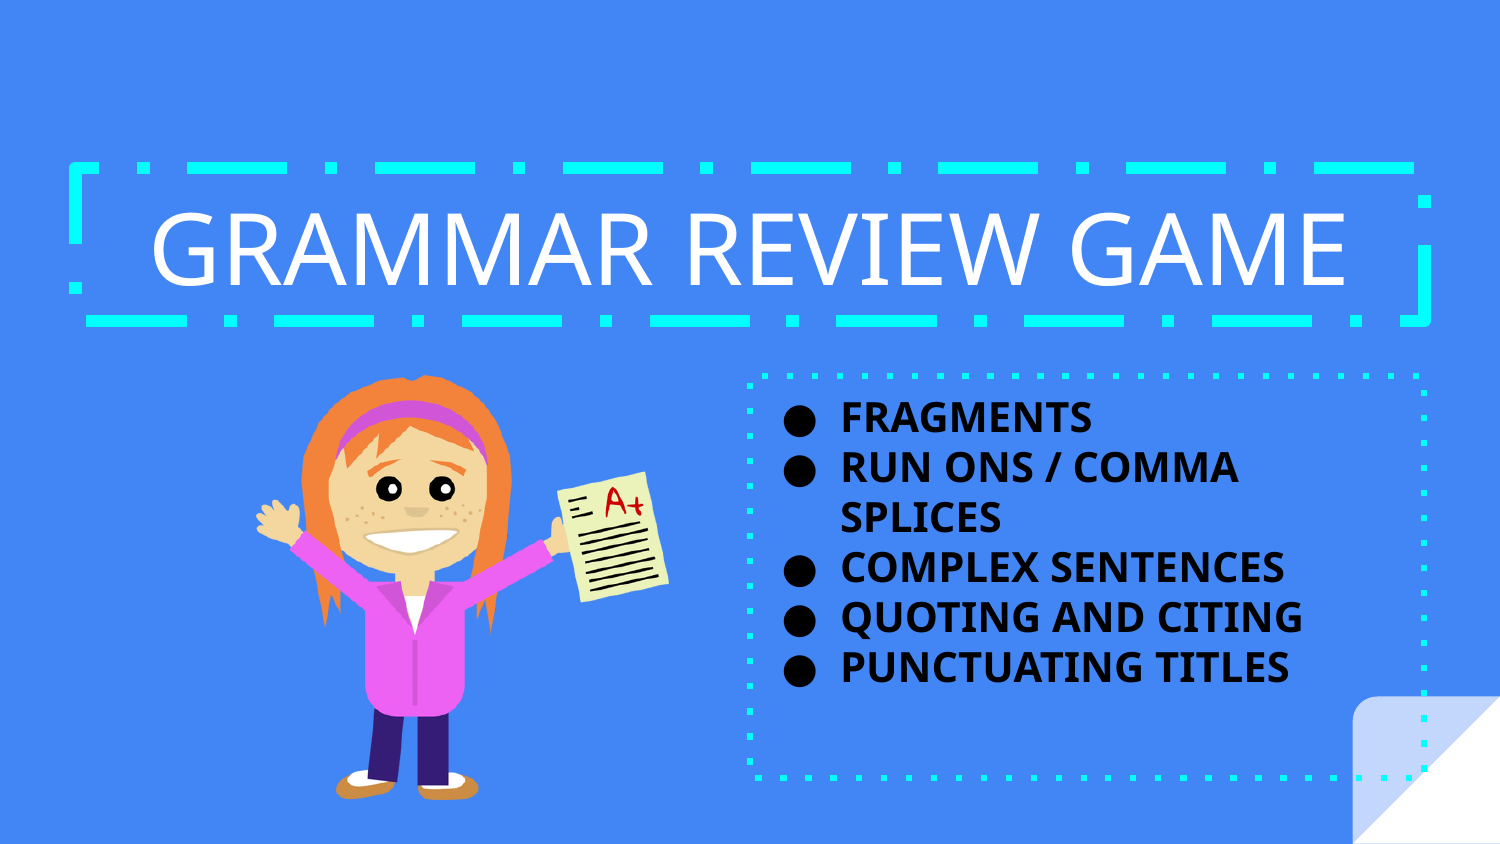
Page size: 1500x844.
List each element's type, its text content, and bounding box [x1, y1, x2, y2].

picture [255, 375, 669, 800]
title GRAMMAR REVIEW GAME [75, 167, 1425, 321]
text_box FRAGMENTS RUN ONS / COMMA SPLICES COMPLEX SENTENCES QUOTING AND CITING PUNCTUATING TITLES [749, 376, 1425, 778]
